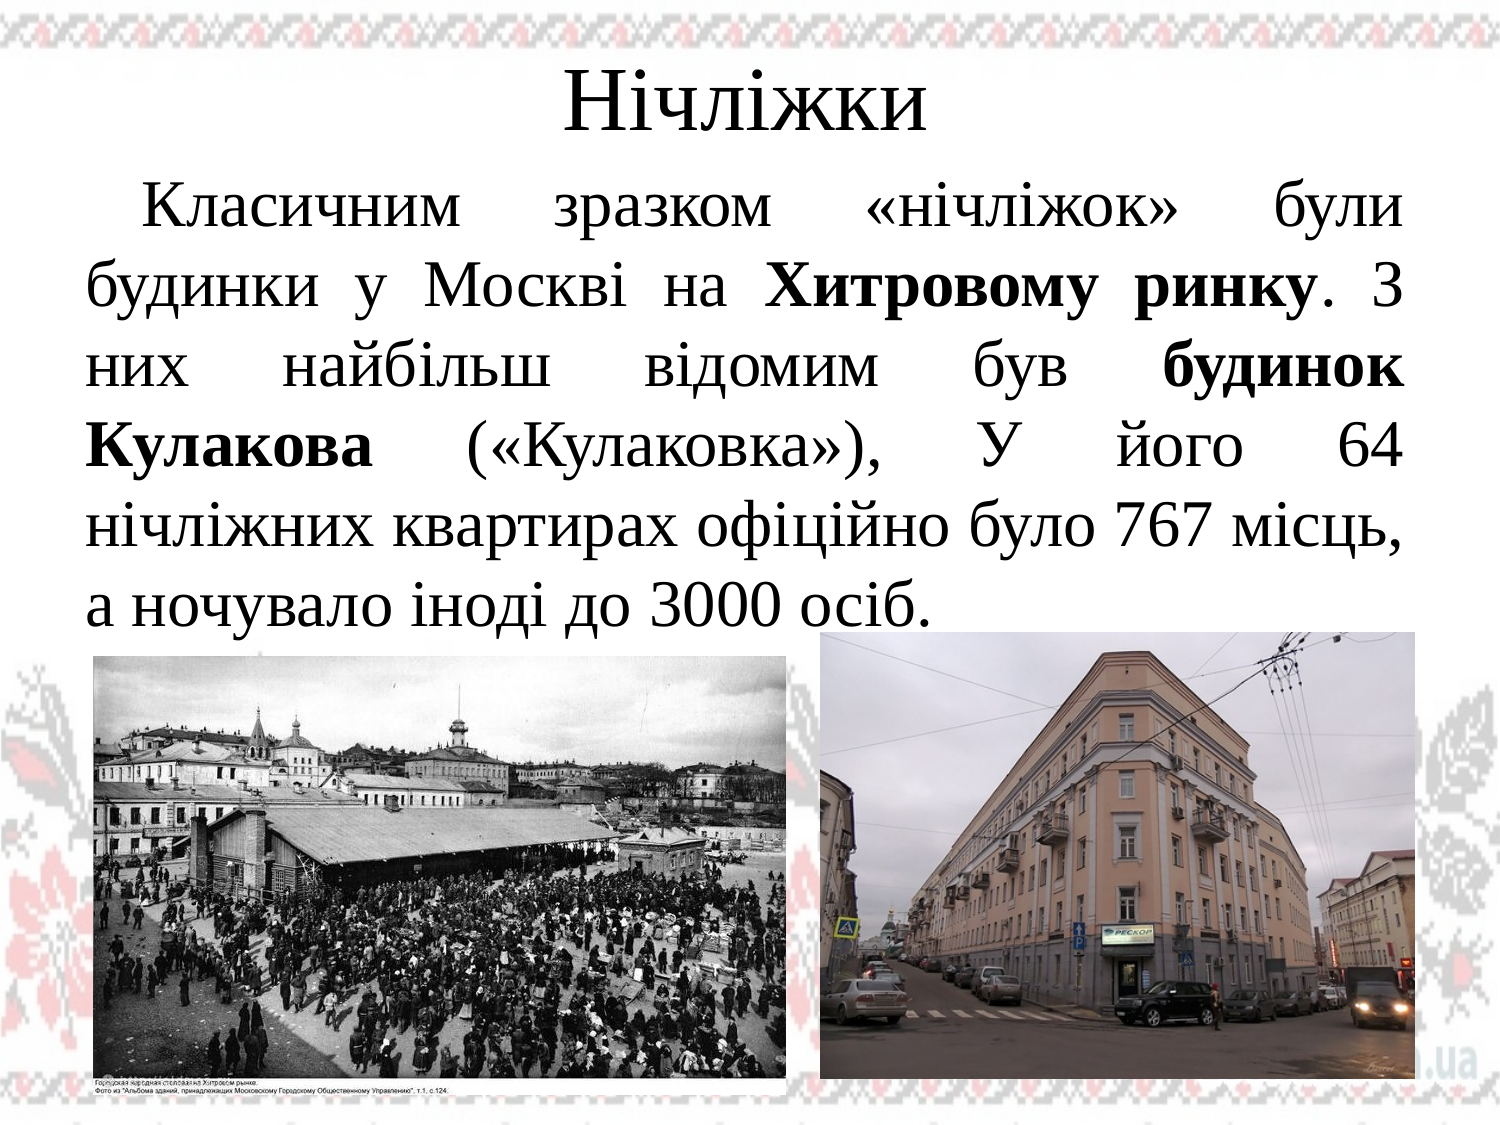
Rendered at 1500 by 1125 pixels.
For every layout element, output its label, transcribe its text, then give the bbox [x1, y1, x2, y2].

picture [820, 632, 1415, 1079]
title Нічліжки [70, 0, 1421, 152]
picture [93, 656, 786, 1095]
list Класичним зразком «нічліжок» були будинки у Москві на Хитровому ринку. З них найбільш відомим був будинок Кулакова («Кулаковка»), У його 64 нічліжних квартирах офі­ційно було 767 місць, а ночувало іноді до 3000 осіб. [70, 152, 1421, 895]
